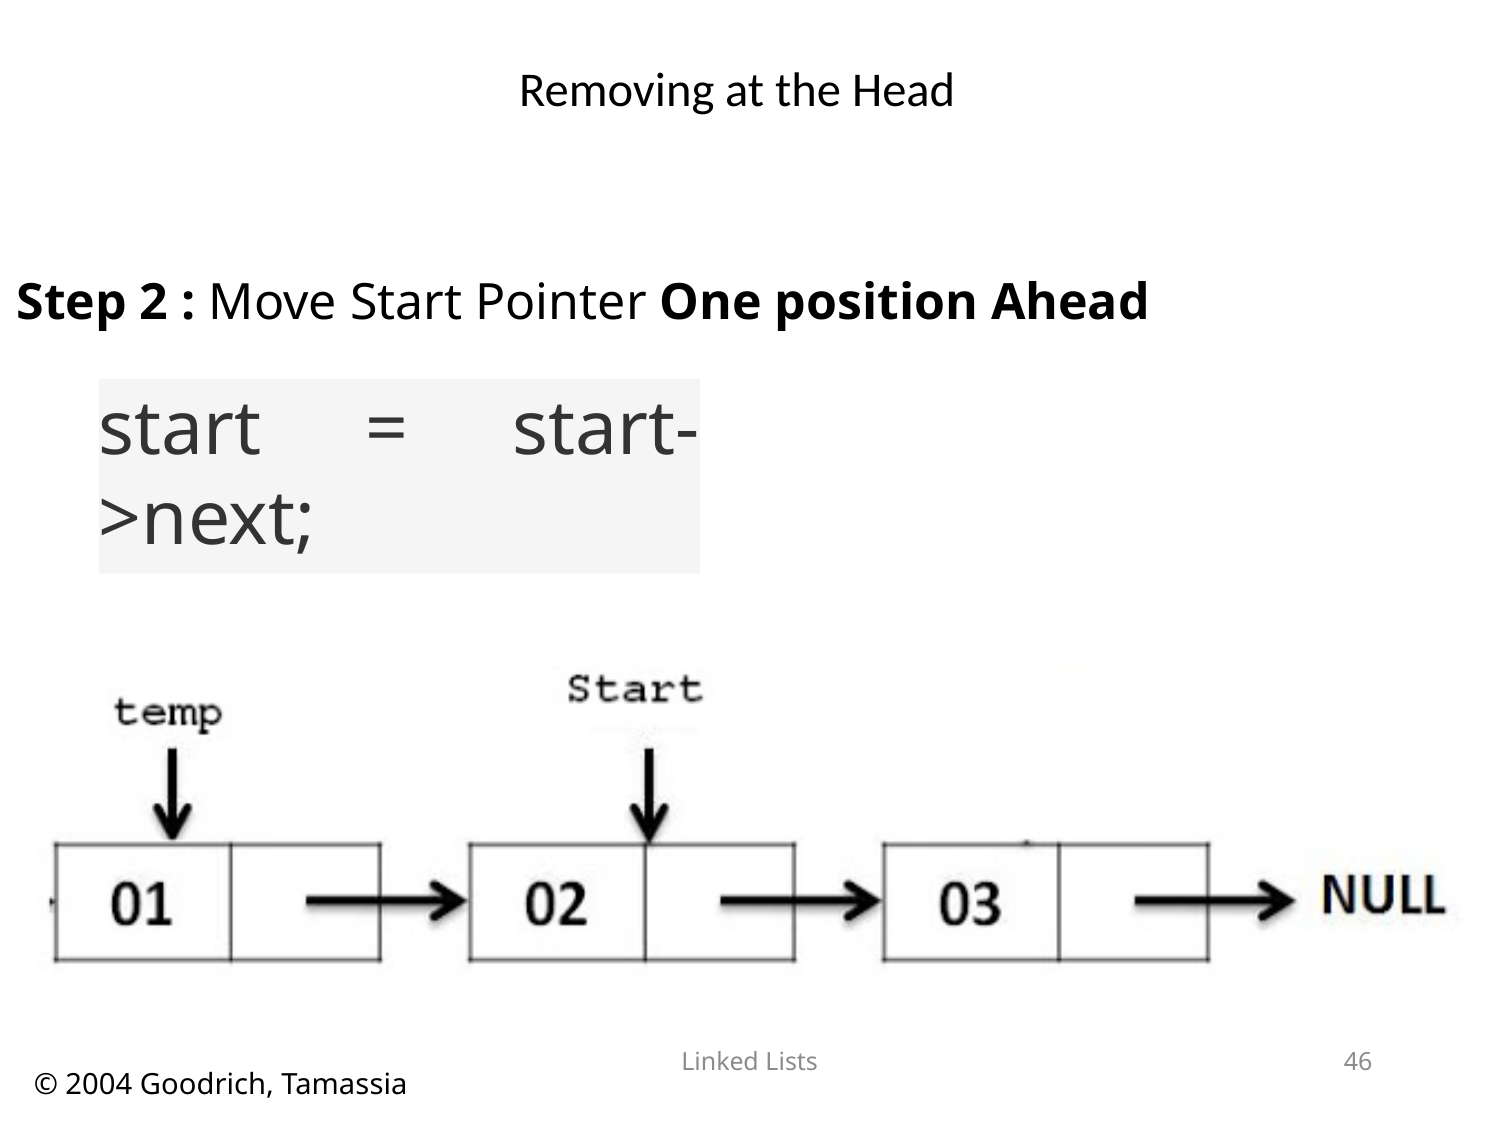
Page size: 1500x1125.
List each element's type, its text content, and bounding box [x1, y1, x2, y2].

slide_number 46 [1074, 1025, 1388, 1100]
picture [37, 666, 1463, 1002]
text_box start = start->next; [98, 379, 700, 574]
text_box Step 2 : Move Start Pointer One position Ahead [1, 262, 1500, 338]
title Removing at the Head [99, 50, 1375, 125]
footer Linked Lists [512, 1025, 988, 1100]
